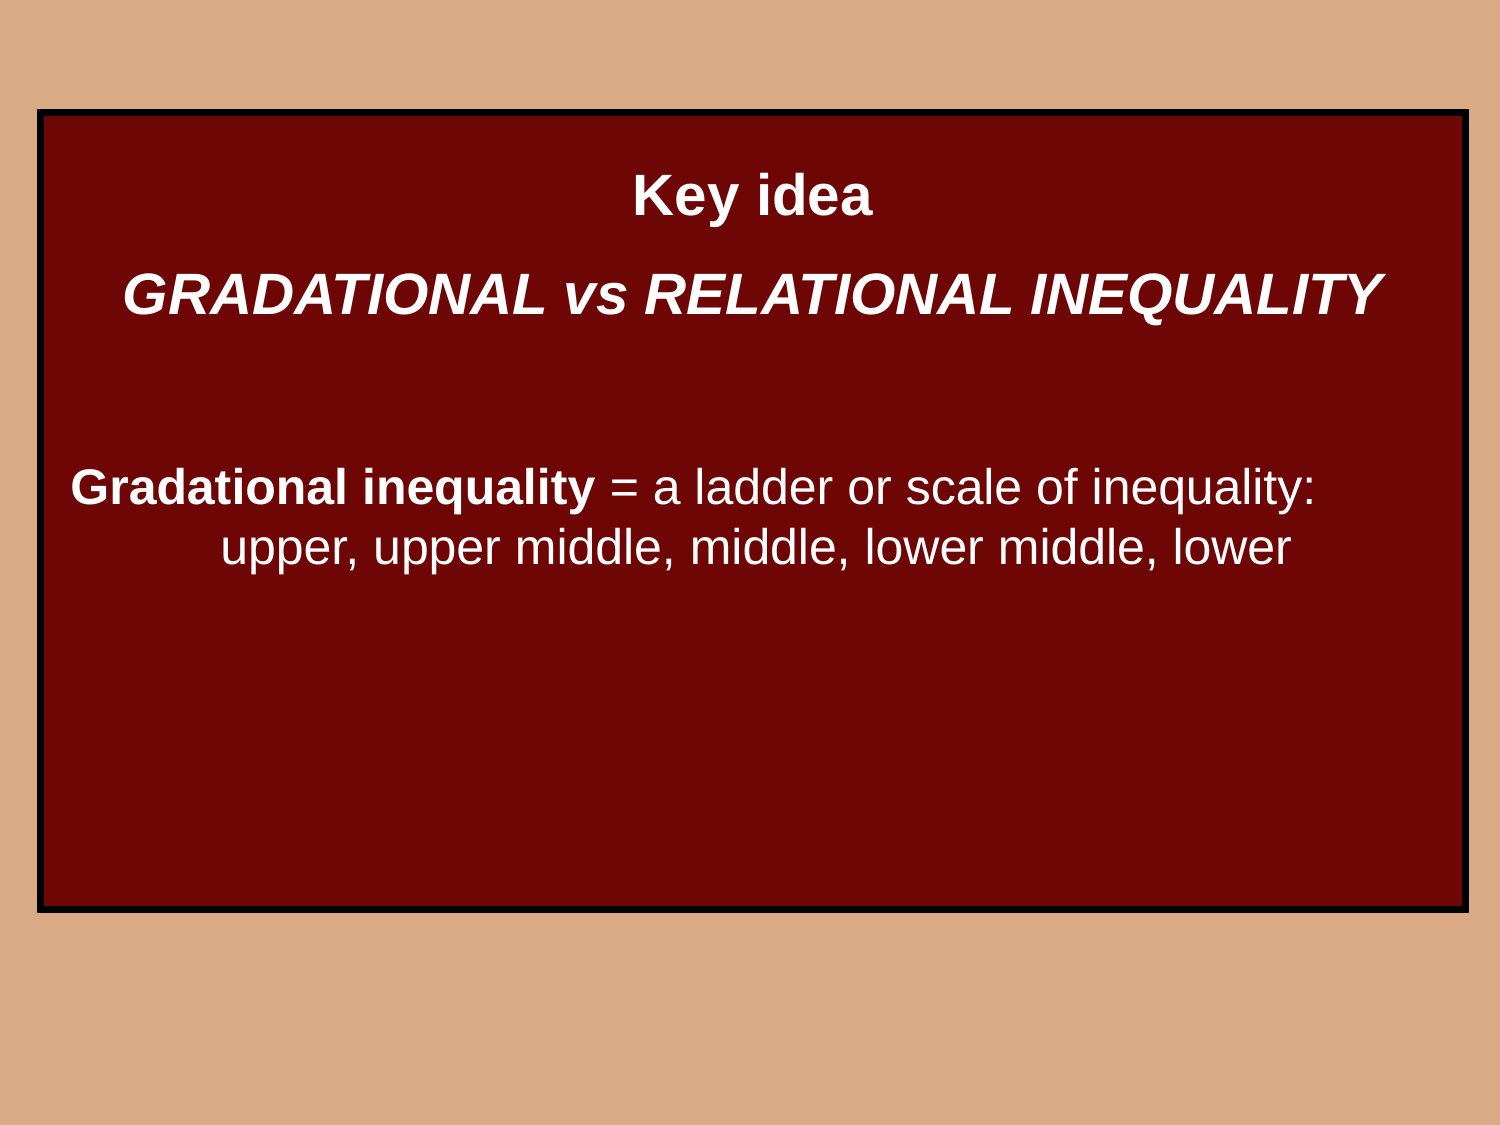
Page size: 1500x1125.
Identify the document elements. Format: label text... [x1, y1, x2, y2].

text_box Key idea GRADATIONAL vs RELATIONAL INEQUALITY Gradational inequality = a ladder or scale of inequality: upper, upper middle, middle, lower middle, lower Relational inequality = a structure of social relations that bind together the advantaged and disadvantaged: capitalists and workers; lords and serfs. [40, 112, 1466, 910]
